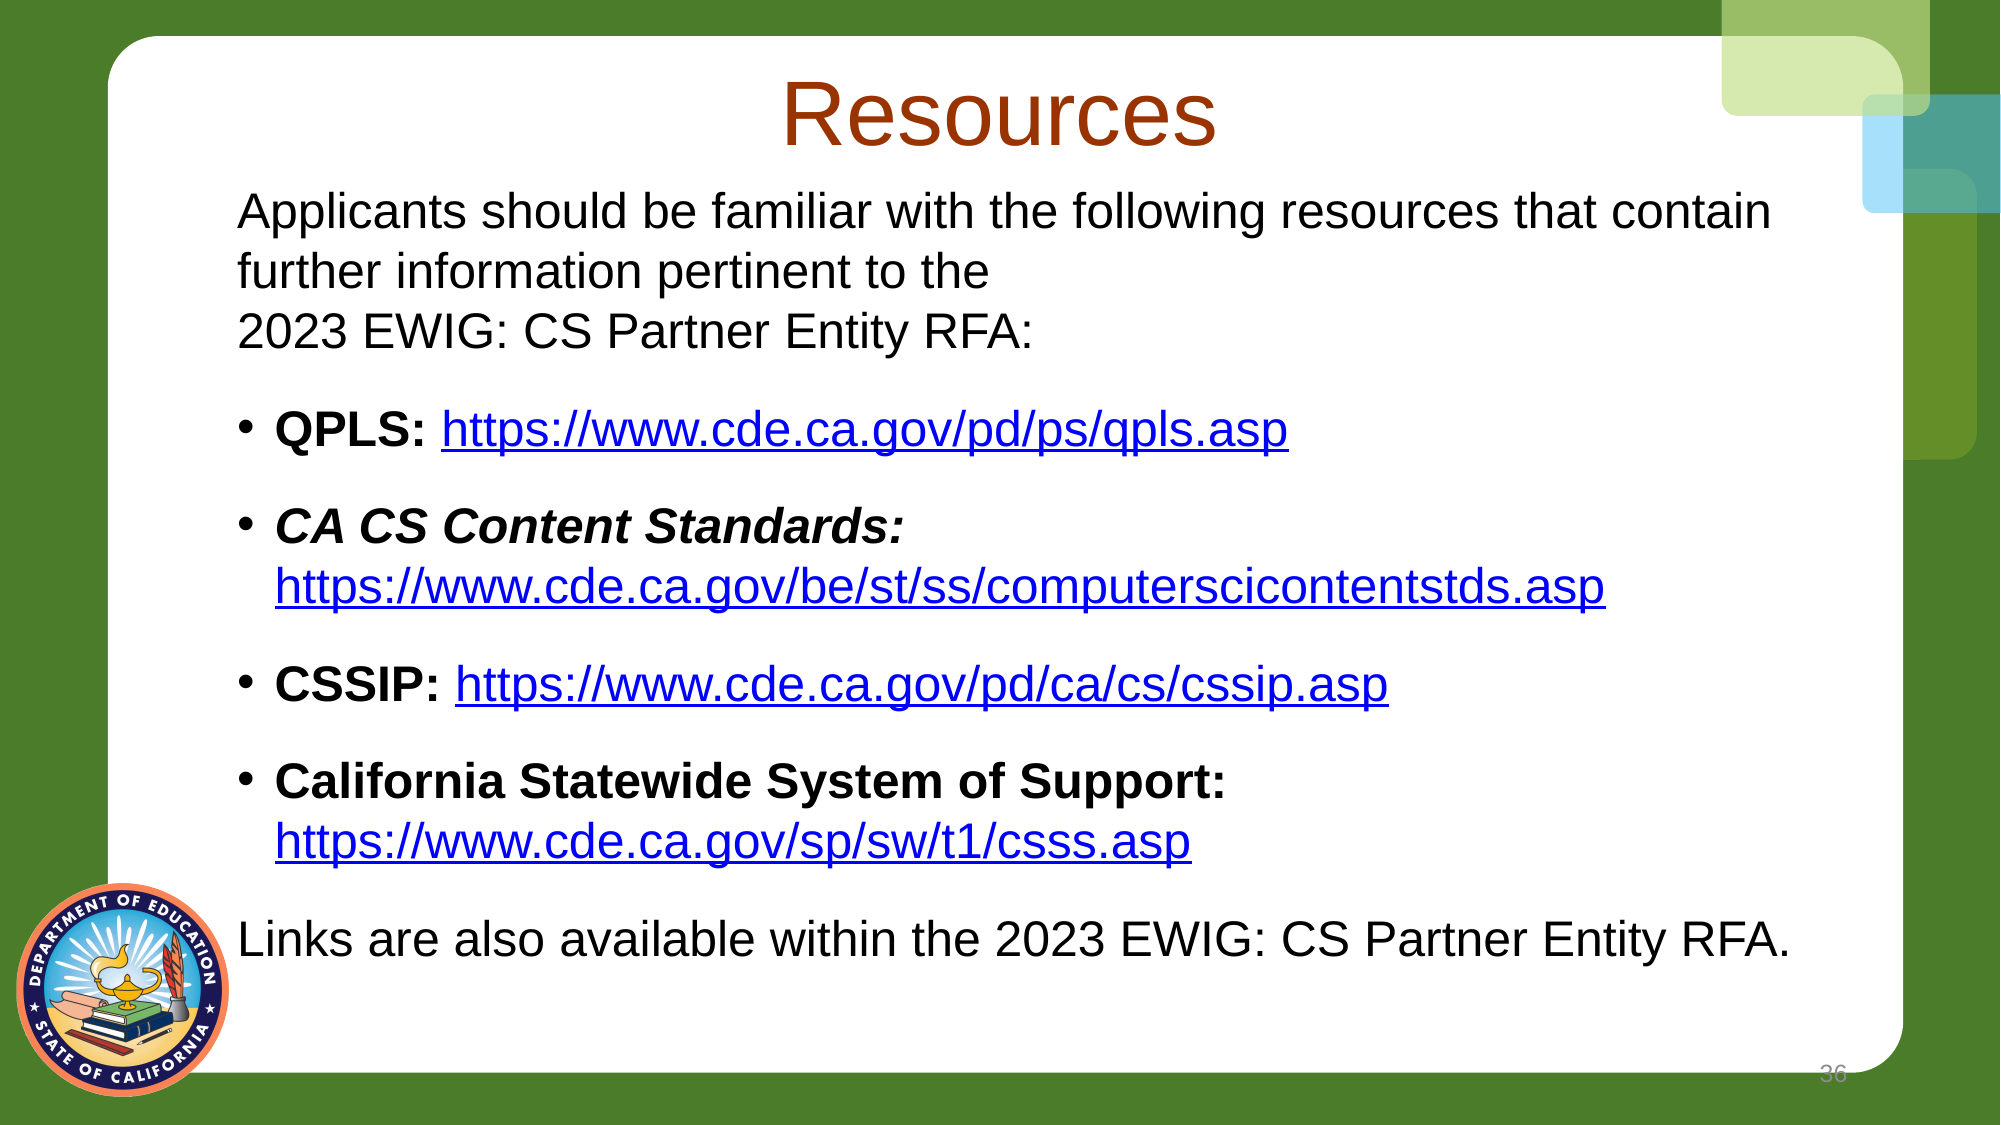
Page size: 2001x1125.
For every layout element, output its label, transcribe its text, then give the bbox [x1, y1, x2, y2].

title Resources [222, 7, 1778, 171]
slide_number 36 [1412, 1042, 1863, 1103]
picture [16, 883, 229, 1097]
list Applicants should be familiar with the following resources that contain further information pertinent to the 2023 EWIG: CS Partner Entity RFA: QPLS: https://www.cde.ca.gov/pd/ps/qpls.asp CA CS Content Standards: https://www.cde.ca.gov/be/st/ss/computerscicontentstds.asp CSSIP: https://www.cde.ca.gov/pd/ca/cs/cssip.asp California Statewide System of Support: https://www.cde.ca.gov/sp/sw/t1/csss.asp Links are also available within the 2023 EWIG: CS Partner Entity RFA. [222, 171, 1863, 1014]
